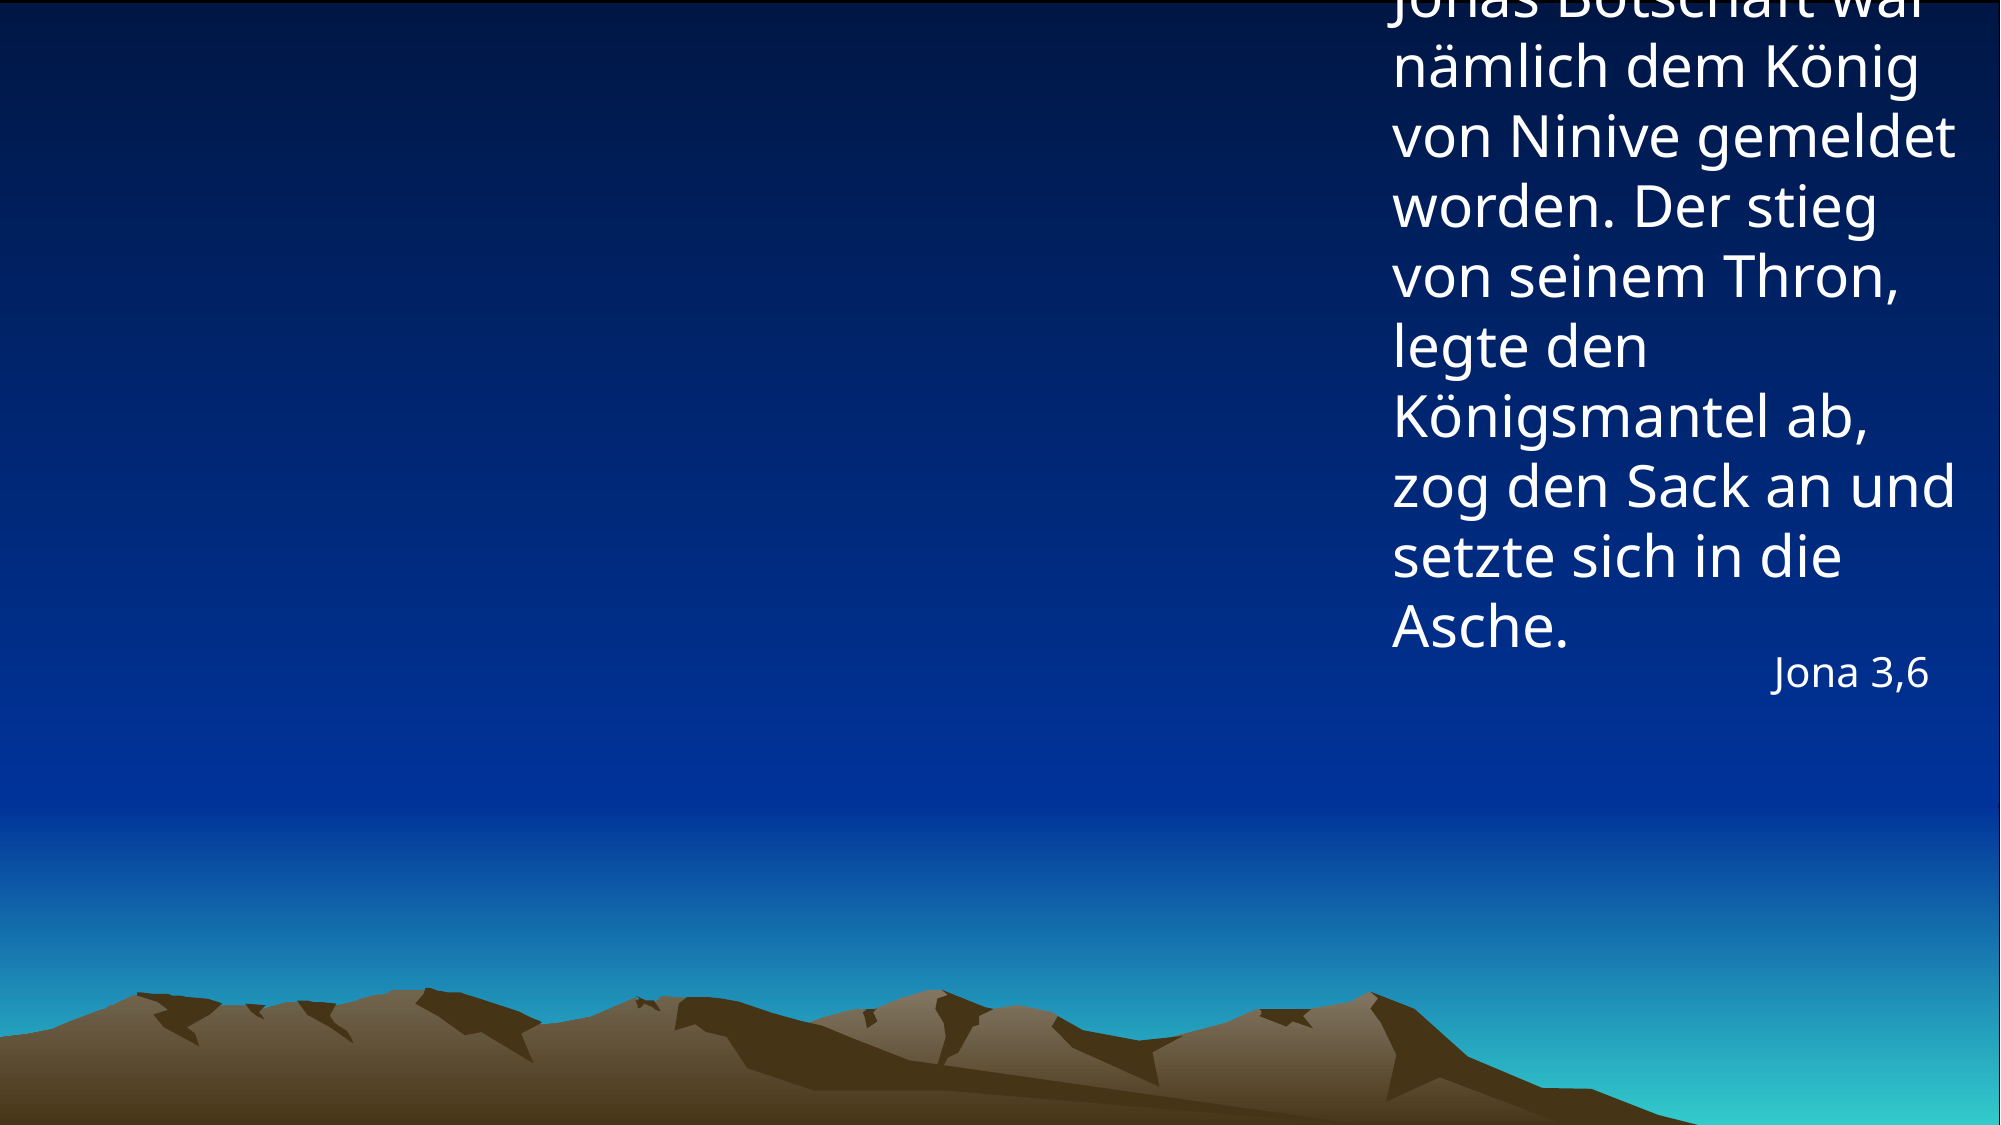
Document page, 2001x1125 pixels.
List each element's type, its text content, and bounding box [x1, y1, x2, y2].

subtitle Jona 3,6 [1259, 638, 1945, 1125]
title Jonas Botschaft war nämlich dem König von Ninive gemeldet worden. Der stieg von seinem Thron, legte den Königsmantel ab, zog den Sack an und setzte sich in die Asche. [1377, 0, 1981, 667]
